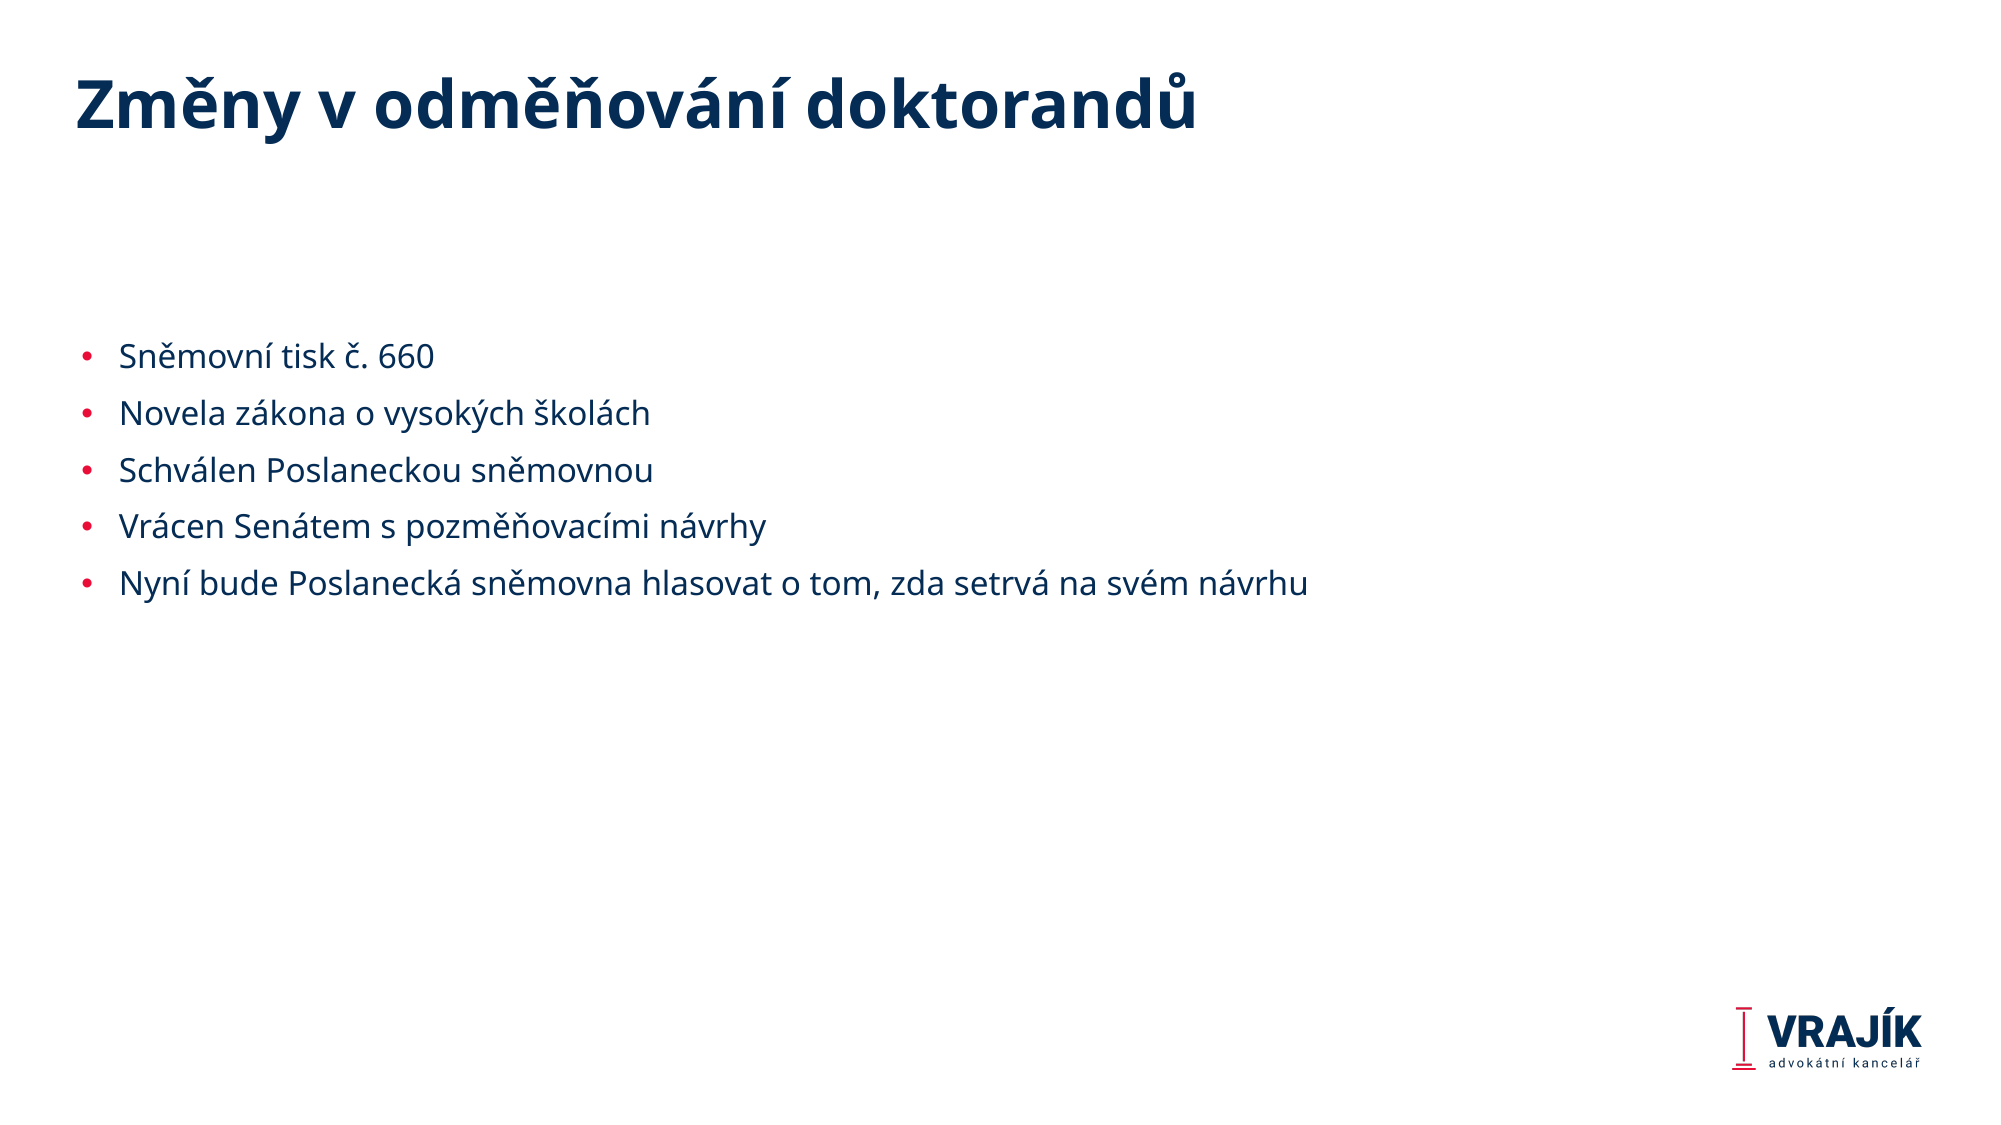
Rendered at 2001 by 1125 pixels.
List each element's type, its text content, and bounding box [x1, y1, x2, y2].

picture [1732, 1007, 1922, 1070]
list Sněmovní tisk č. 660 Novela zákona o vysokých školách Schválen Poslaneckou sněmovnou Vrácen Senátem s pozměňovacími návrhy Nyní bude Poslanecká sněmovna hlasovat o tom, zda setrvá na svém návrhu [81, 340, 1922, 1000]
title Změny v odměňování doktorandů [76, 71, 1922, 145]
